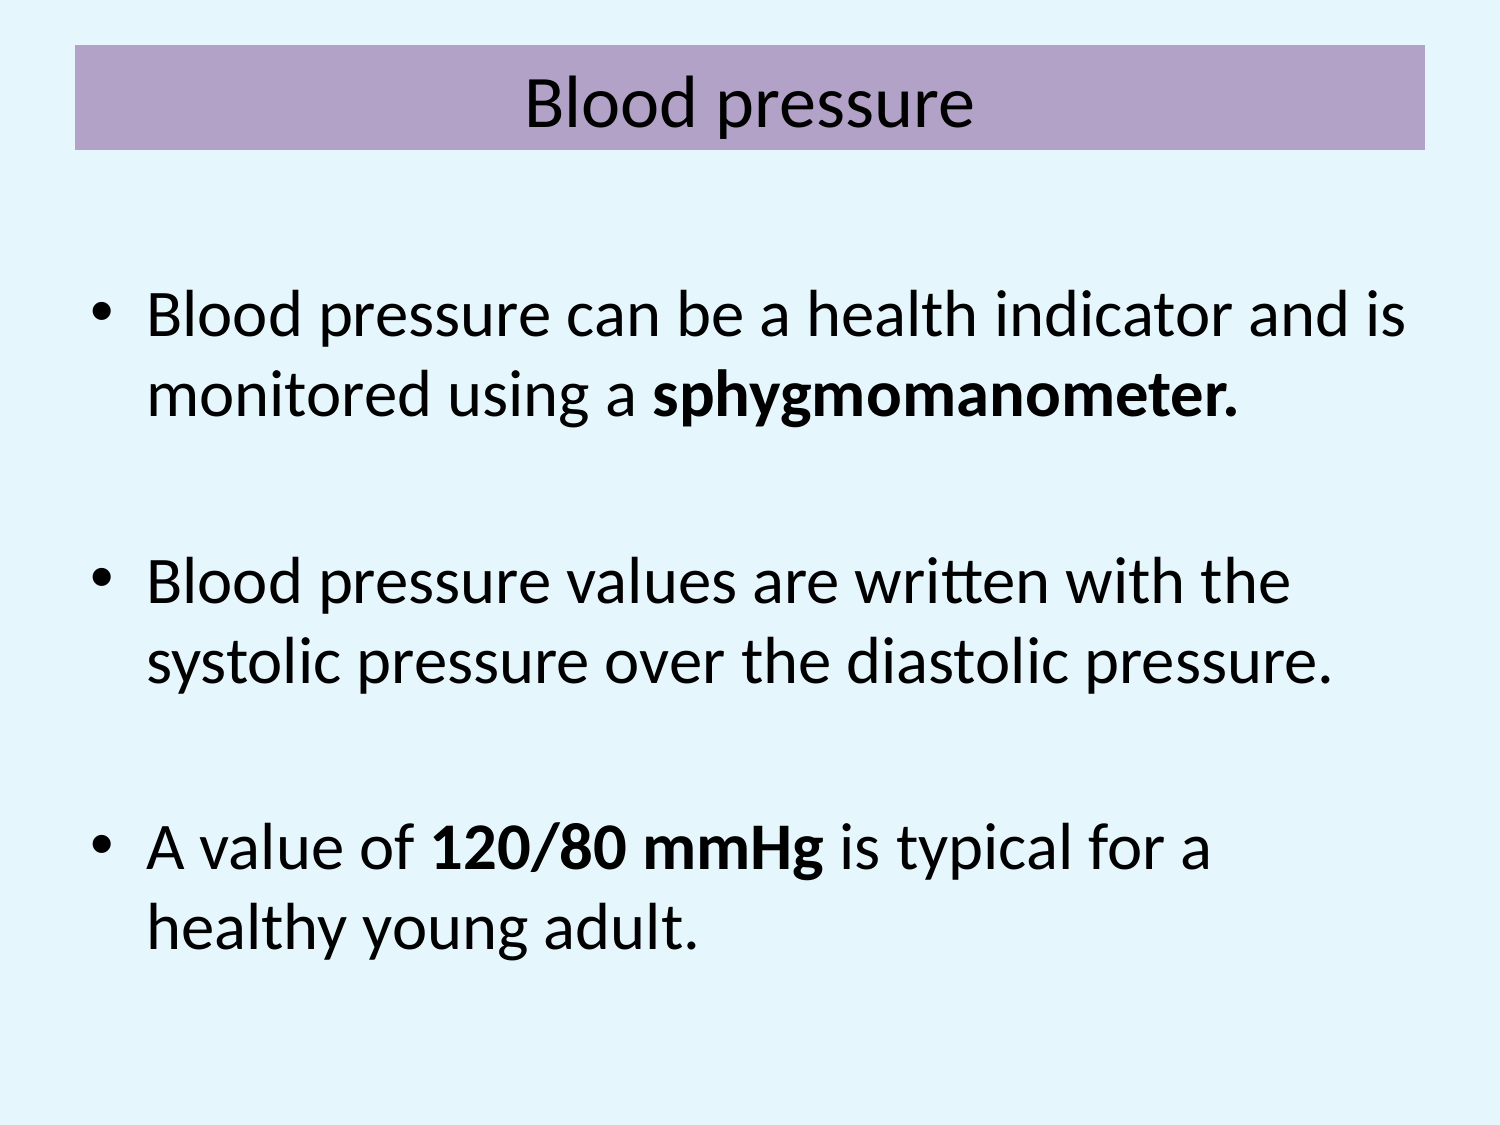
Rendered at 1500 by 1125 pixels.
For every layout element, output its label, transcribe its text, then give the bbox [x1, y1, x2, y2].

title Blood pressure [75, 45, 1425, 150]
list Blood pressure can be a health indicator and is monitored using a sphygmomanometer. Blood pressure values are written with the systolic pressure over the diastolic pressure. A value of 120/80 mmHg is typical for a healthy young adult. [75, 262, 1425, 1005]
